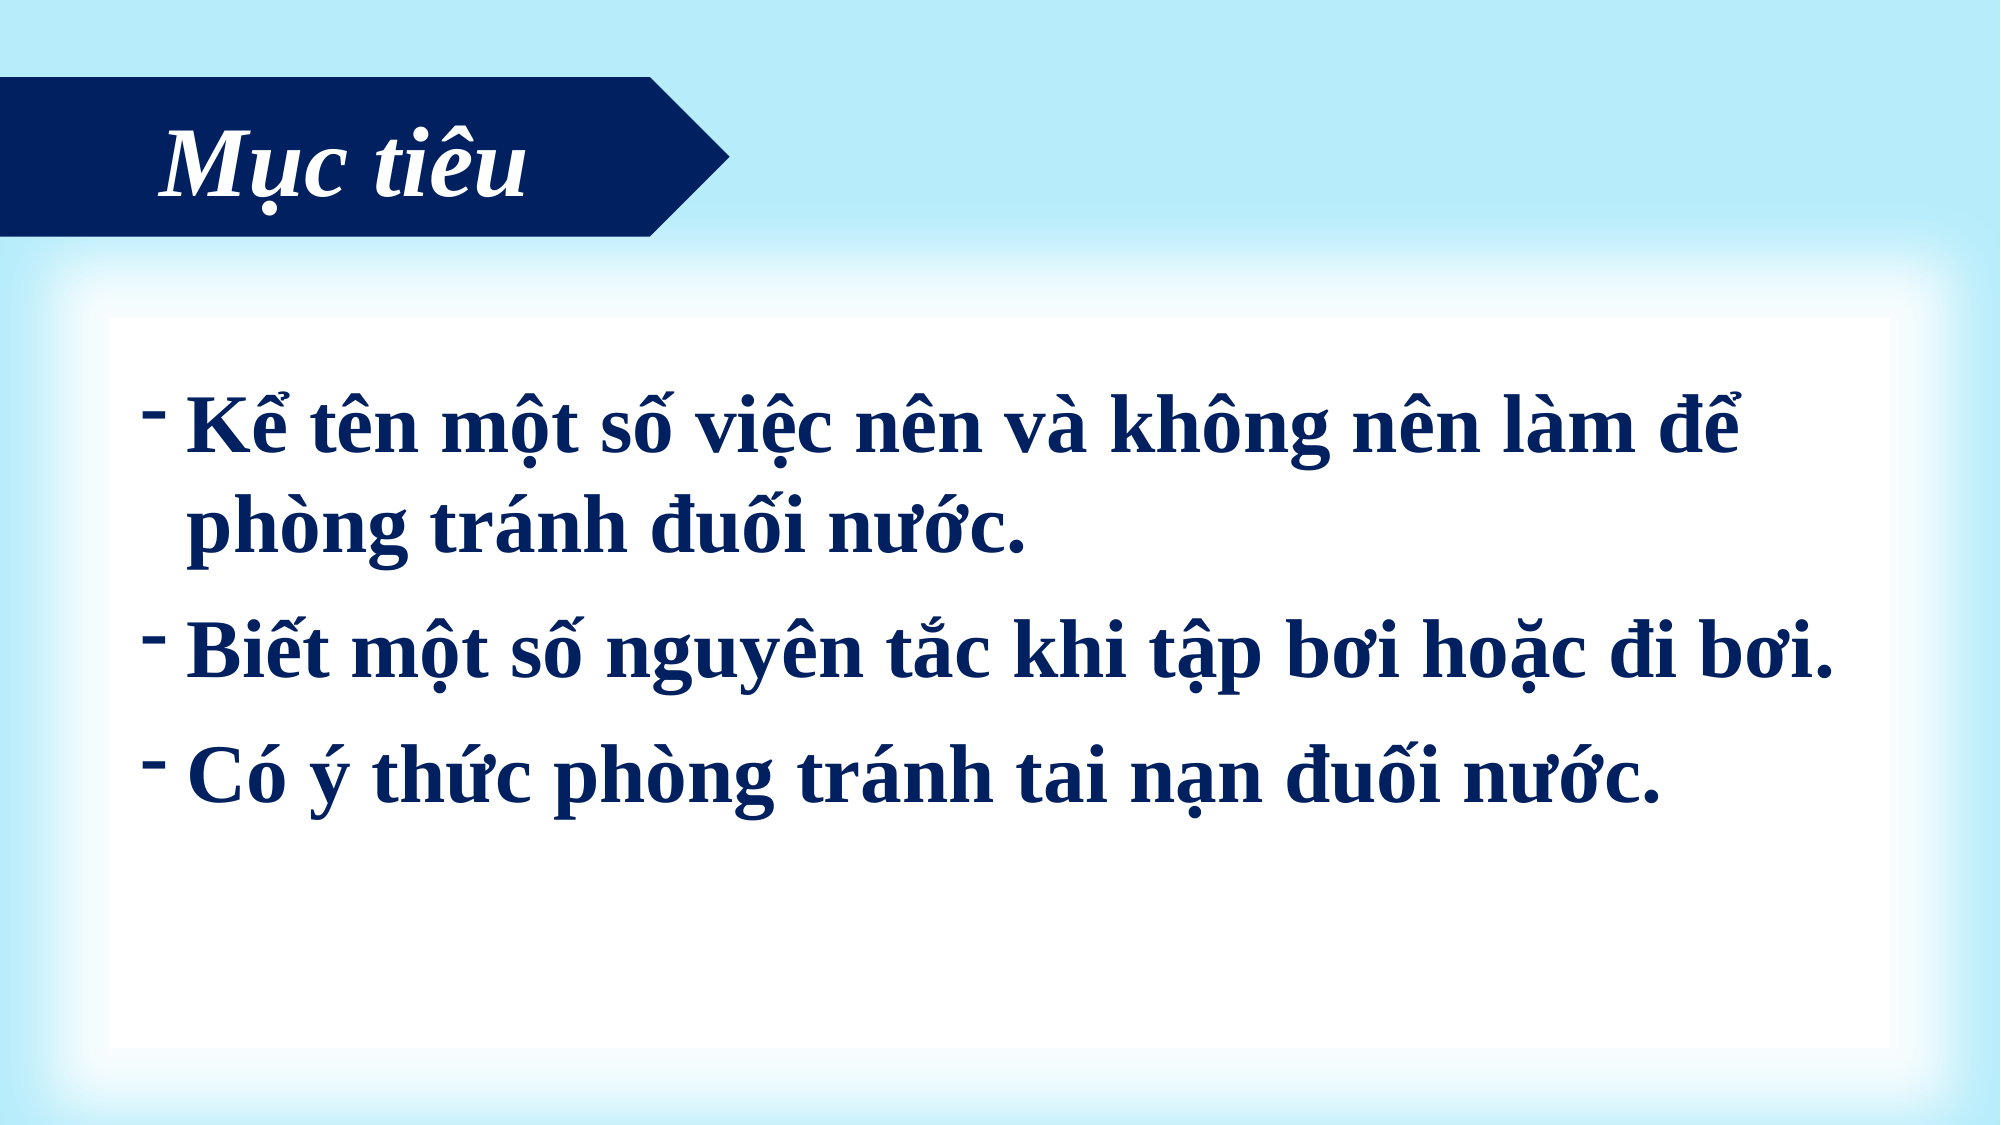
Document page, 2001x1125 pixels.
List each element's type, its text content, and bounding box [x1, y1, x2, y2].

text_box [109, 317, 1891, 1049]
text_box Mục tiêu [0, 76, 732, 238]
text_box Kể tên một số việc nên và không nên làm để phòng tránh đuối nước. Biết một số nguyên tắc khi tập bơi hoặc đi bơi. Có ý thức phòng tránh tai nạn đuối nước. [125, 362, 1890, 827]
